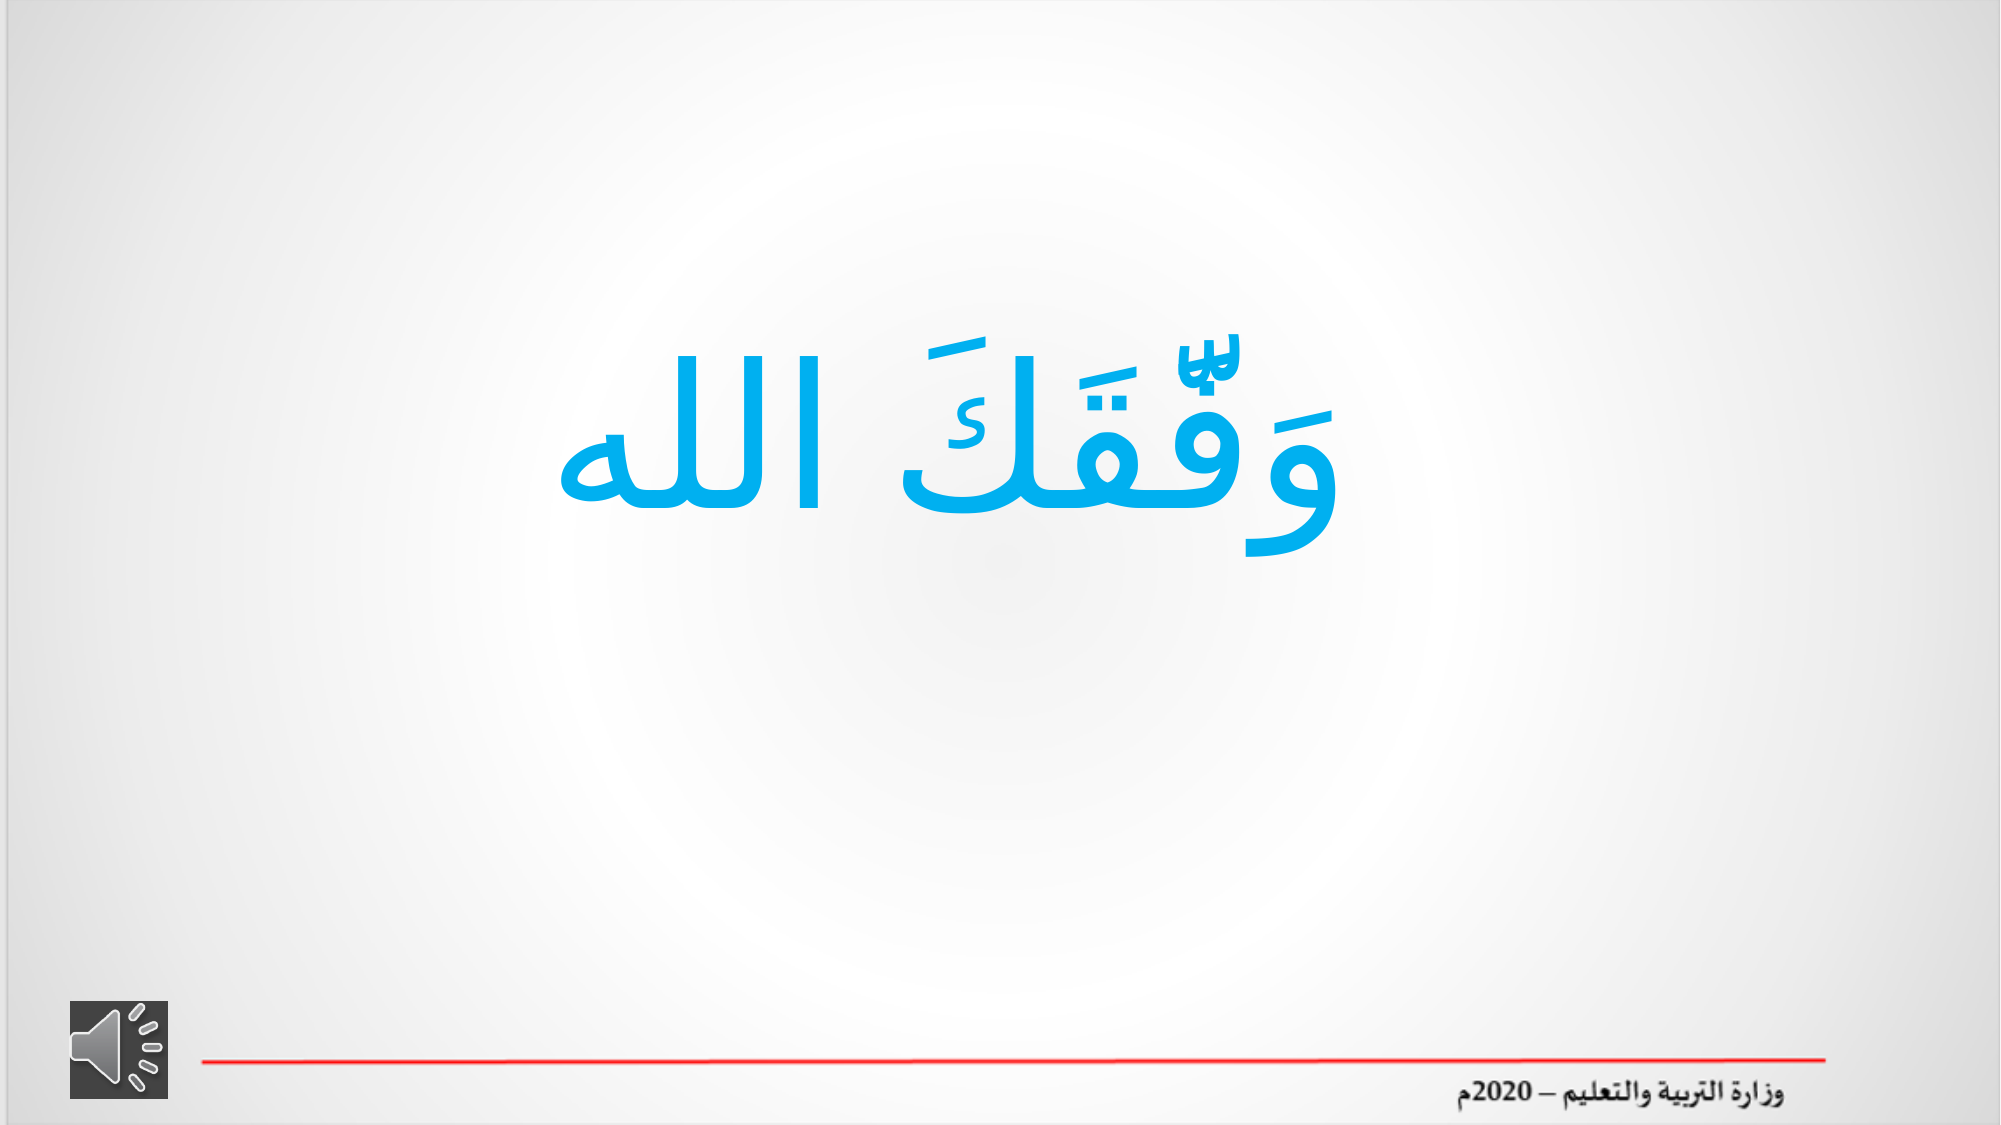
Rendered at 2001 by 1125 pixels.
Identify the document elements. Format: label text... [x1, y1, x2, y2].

title وَفَّقَكَ الله [213, 248, 1686, 559]
picture [0, 0, 2001, 1125]
